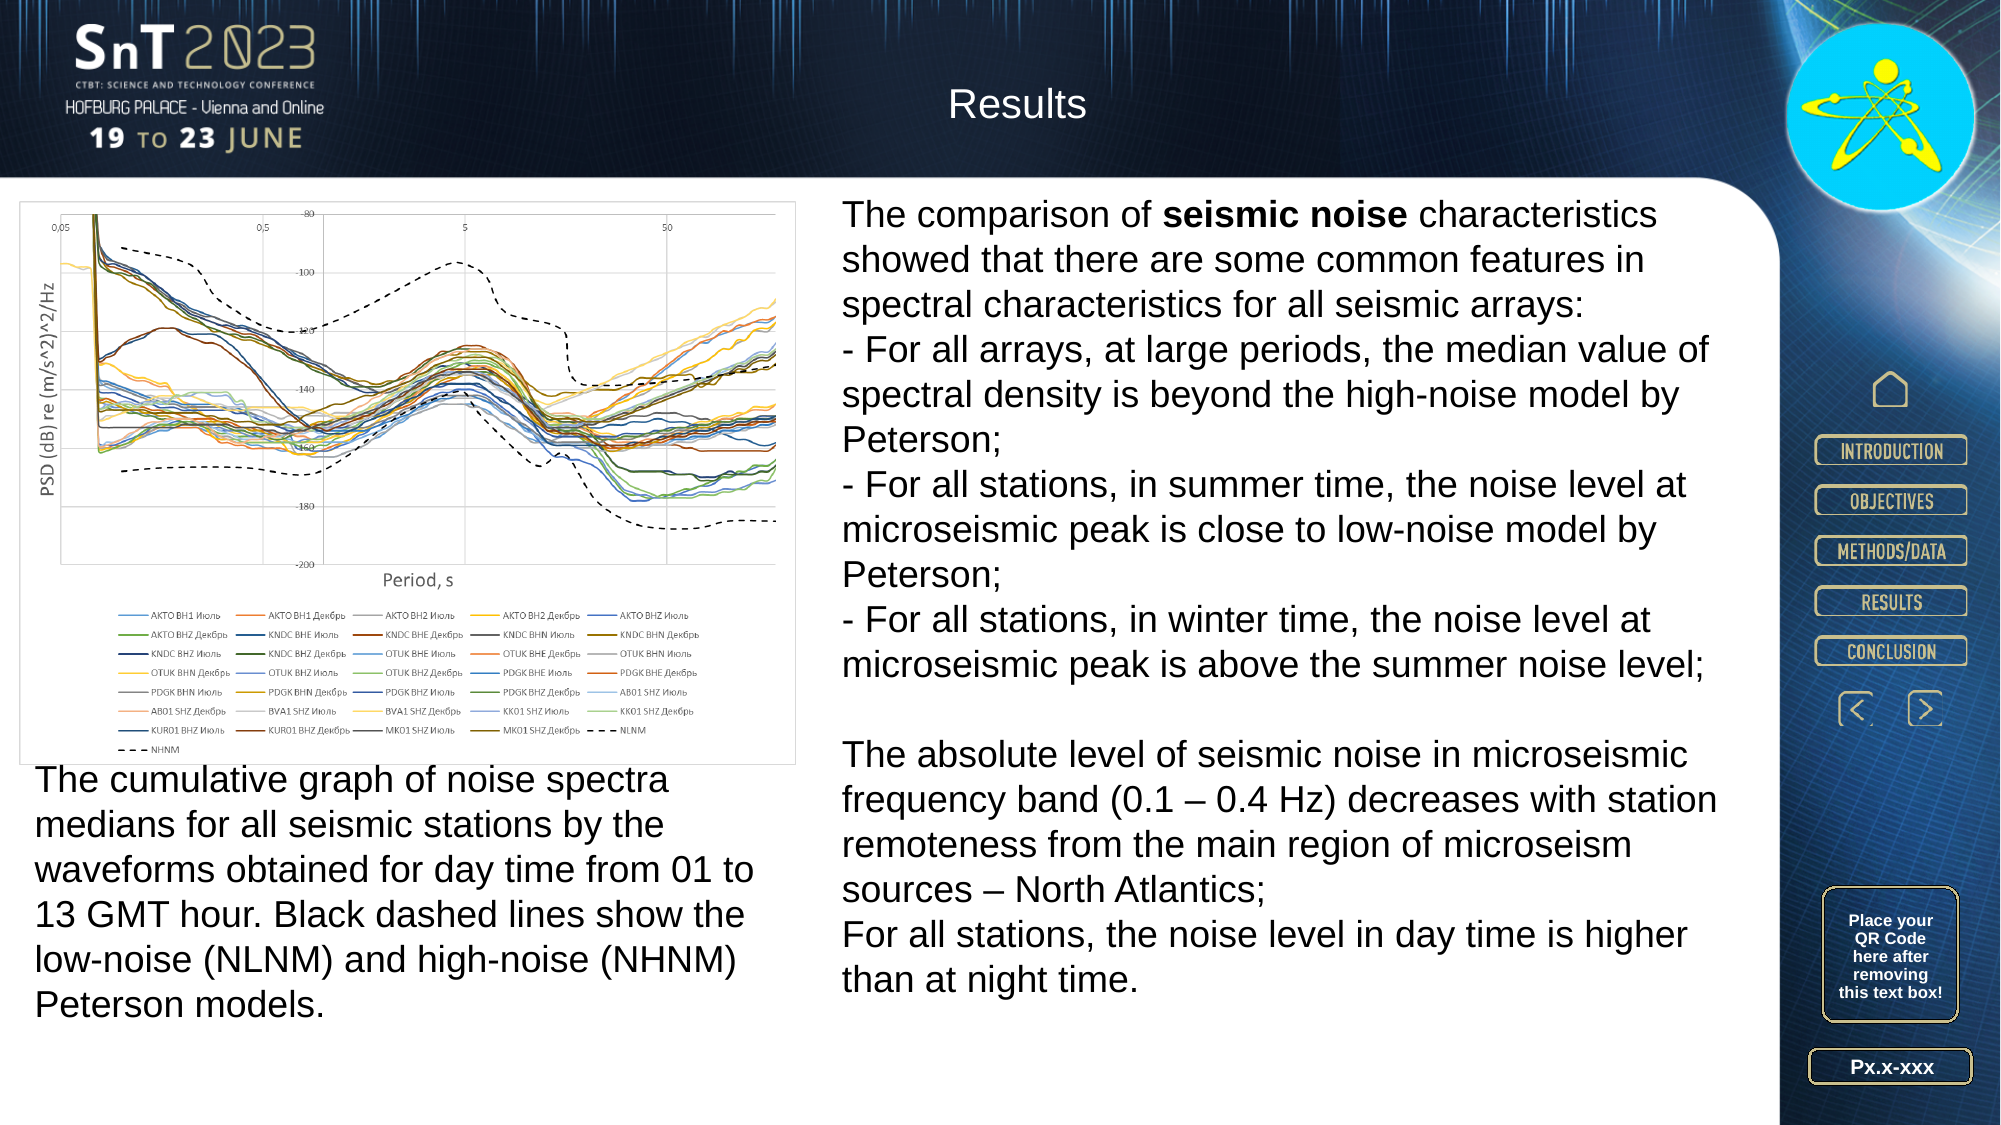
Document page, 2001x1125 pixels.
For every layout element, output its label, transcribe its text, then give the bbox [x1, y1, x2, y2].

text_box The cumulative graph of noise spectra medians for all seismic stations by the waveforms obtained for day time from 01 to 13 GMT hour. Black dashed lines show the low-noise (NLNM) and high-noise (NHNM) Peterson models. [19, 748, 809, 1033]
text_box Place your QR Code here after removing this text box! [1823, 896, 1958, 1018]
text_box The comparison of seismic noise characteristics showed that there are some common features in spectral characteristics for all seismic arrays: - For all arrays, at large periods, the median value of spectral density is beyond the high-noise model by Peterson; - For all stations, in summer time, the noise level at microseismic peak is close to low-noise model by Peterson; - For all stations, in winter time, the noise level at microseismic peak is above the summer noise level; The absolute level of seismic noise in microseismic frequency band (0.1 – 0.4 Hz) decreases with station remoteness from the main region of microseism sources – North Atlantics; For all stations, the noise level in day time is higher than at night time. [827, 182, 1767, 1008]
picture [0, 0, 2001, 1125]
text_box Results [359, 43, 1676, 136]
text_box Px.x-xxx [1766, 1030, 2000, 1105]
